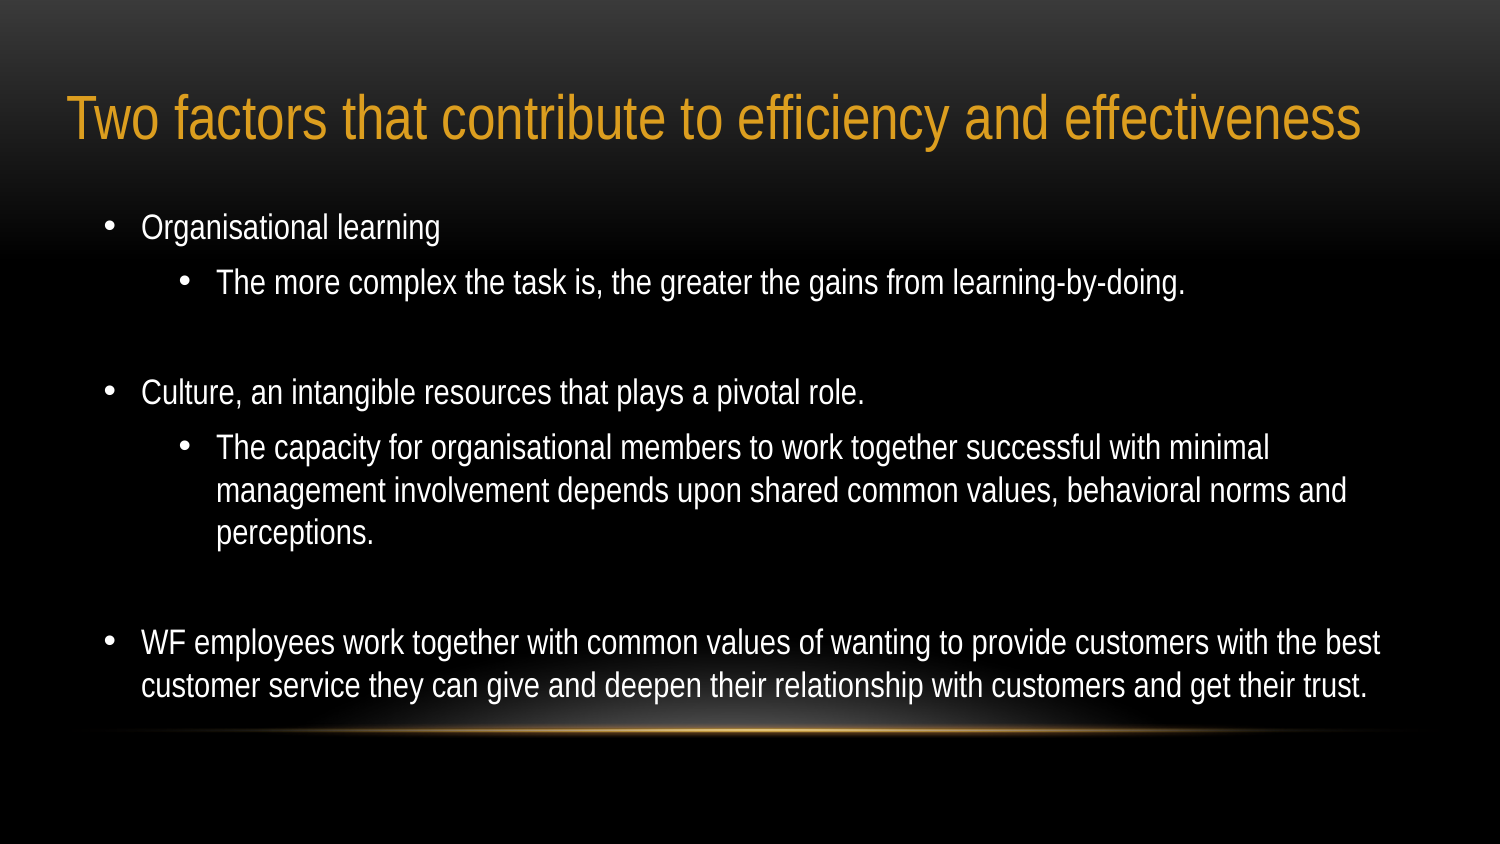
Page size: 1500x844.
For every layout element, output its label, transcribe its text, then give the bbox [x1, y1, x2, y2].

picture [0, 0, 1500, 844]
title Two factors that contribute to efficiency and effectiveness [51, 72, 1449, 167]
list Organisational learning The more complex the task is, the greater the gains from learning-by-doing. Culture, an intangible resources that plays a pivotal role. The capacity for organisational members to work together successful with minimal management involvement depends upon shared common values, behavioral norms and perceptions. WF employees work together with common values of wanting to provide customers with the best customer service they can give and deepen their relationship with customers and get their trust. [51, 189, 1449, 750]
